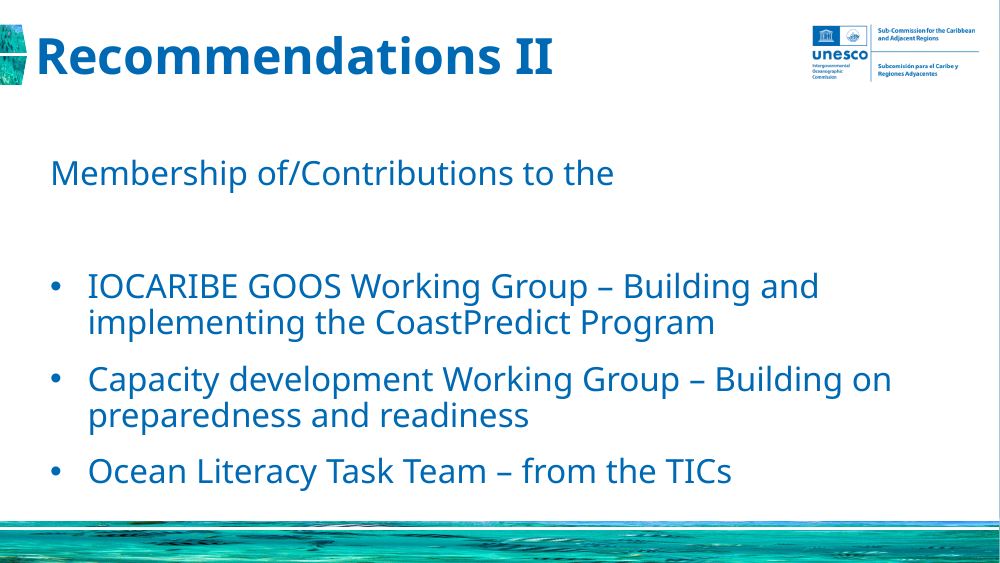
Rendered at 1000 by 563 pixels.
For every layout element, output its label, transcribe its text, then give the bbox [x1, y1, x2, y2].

picture [0, 521, 1000, 563]
picture [0, 24, 27, 53]
title Recommendations II [35, 23, 800, 84]
picture [808, 21, 980, 86]
list Membership of/Contributions to the IOCARIBE GOOS Working Group – Building and implementing the CoastPredict Program Capacity development Working Group – Building on preparedness and readiness Ocean Literacy Task Team – from the TICs [35, 100, 965, 504]
picture [0, 54, 28, 85]
